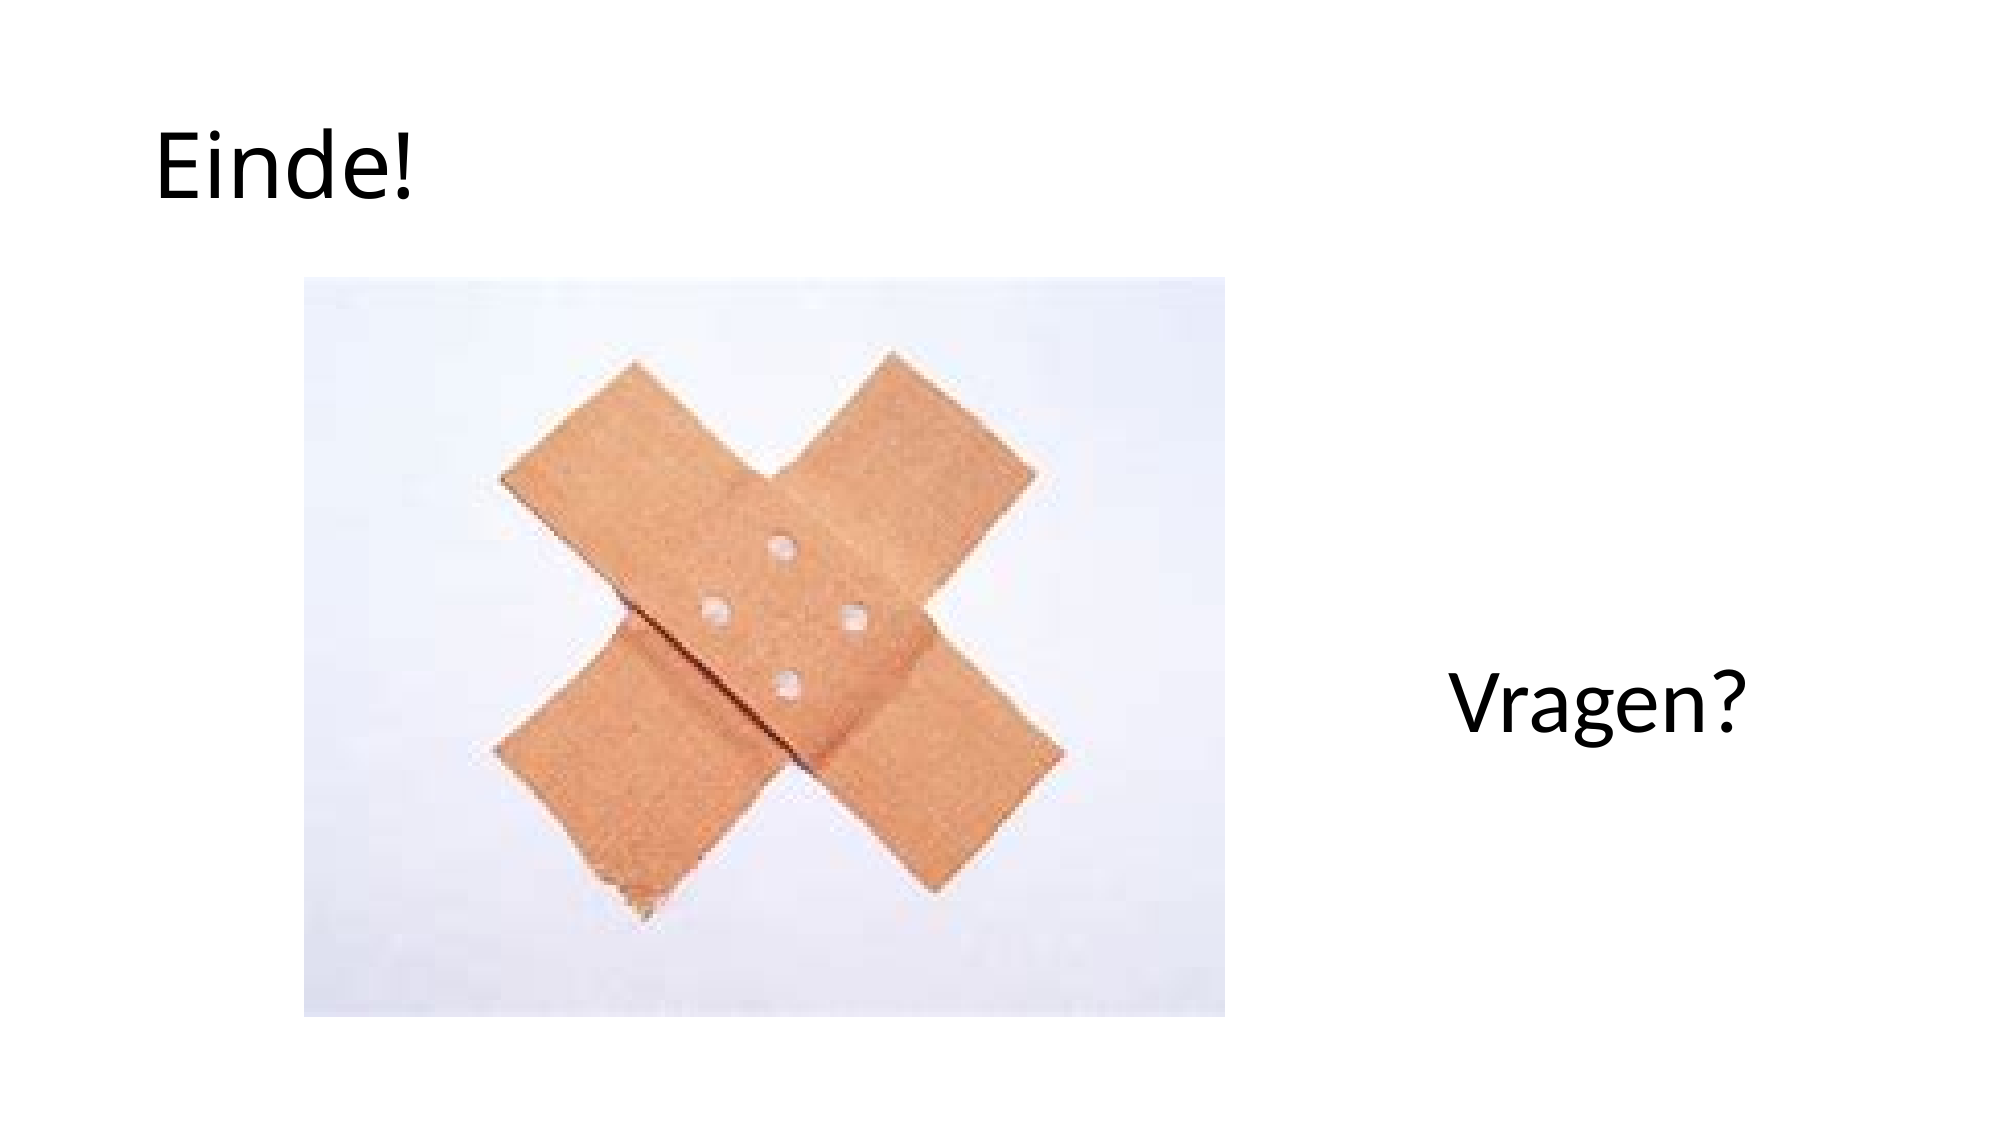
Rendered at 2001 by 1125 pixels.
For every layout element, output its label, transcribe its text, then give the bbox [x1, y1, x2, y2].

text_box Vragen? [1433, 633, 1789, 758]
picture [304, 277, 1225, 1017]
title Einde! [137, 59, 1863, 278]
